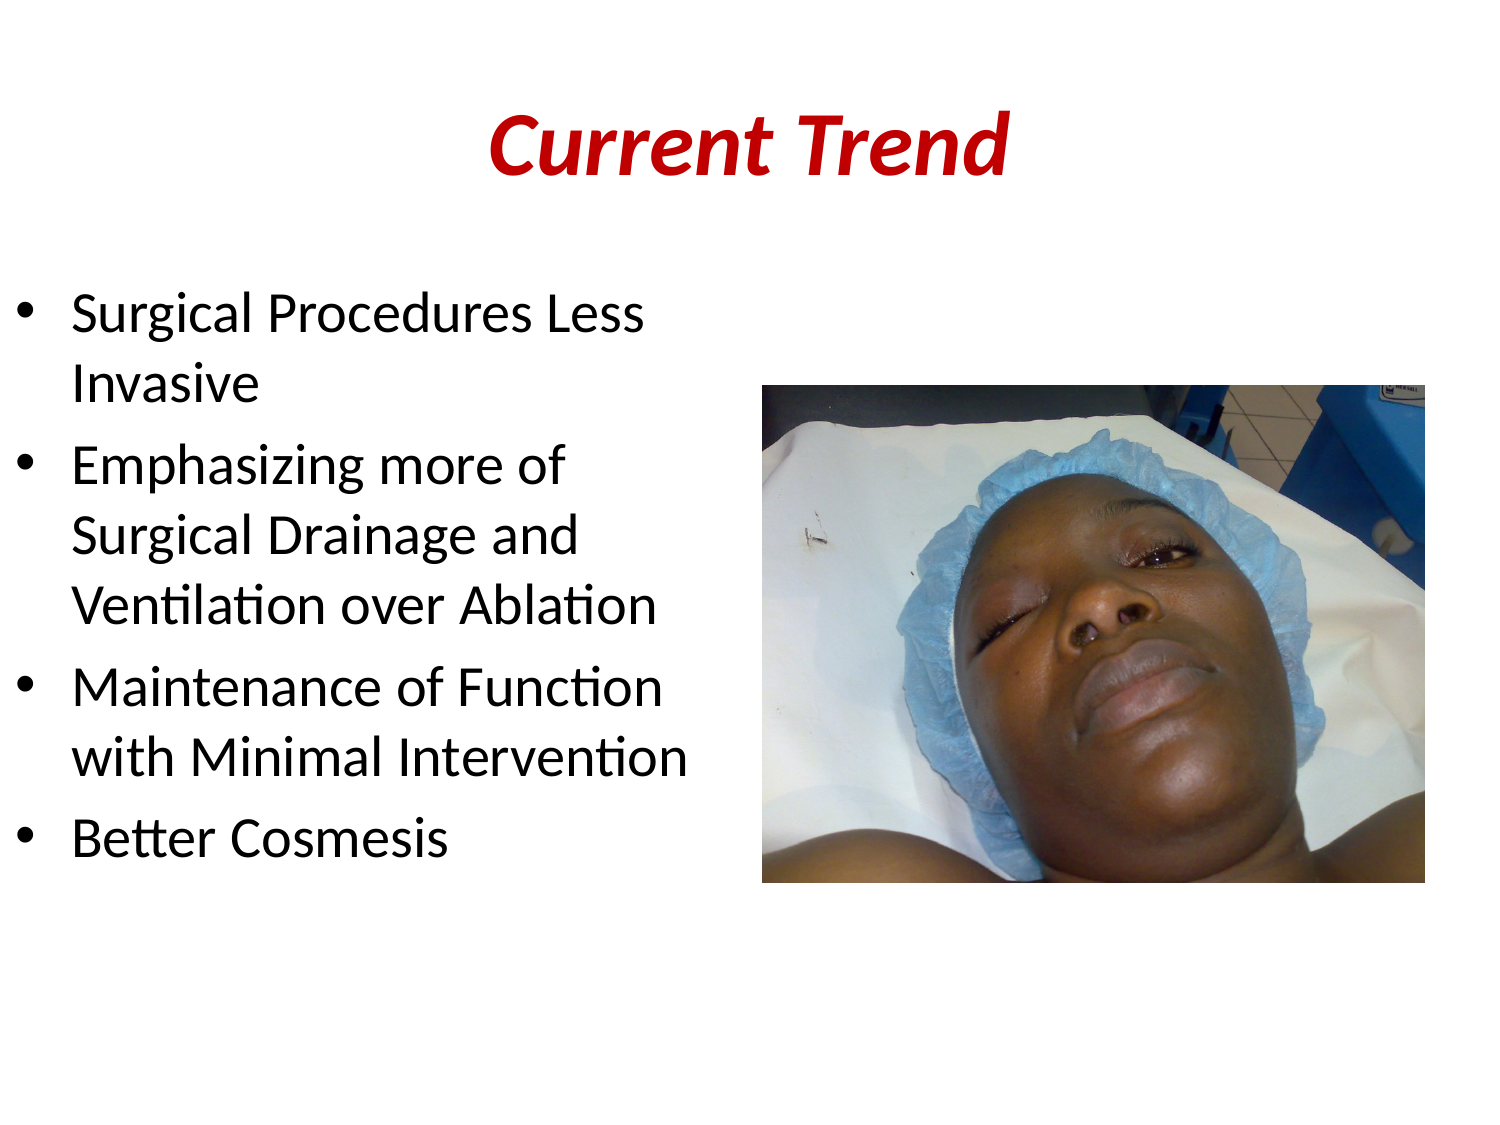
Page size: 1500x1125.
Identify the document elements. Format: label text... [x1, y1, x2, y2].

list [762, 384, 1426, 883]
list Surgical Procedures Less Invasive Emphasizing more of Surgical Drainage and Ventilation over Ablation Maintenance of Function with Minimal Intervention Better Cosmesis [0, 267, 738, 1010]
title Current Trend [75, 45, 1425, 233]
